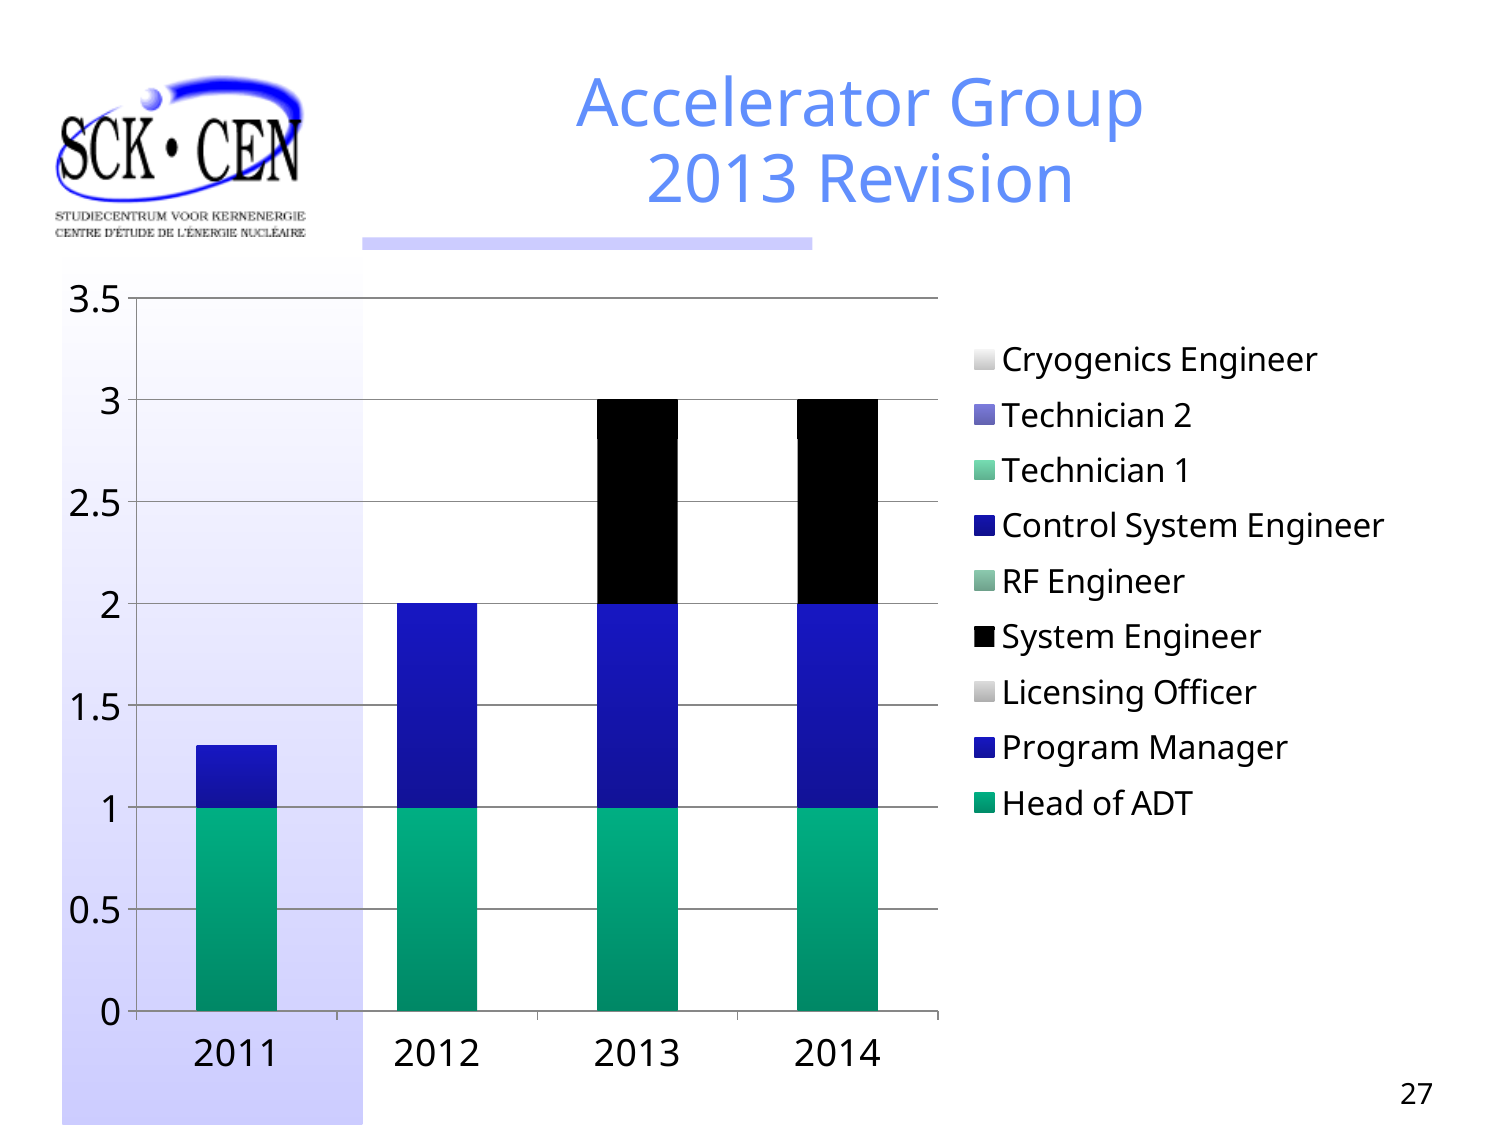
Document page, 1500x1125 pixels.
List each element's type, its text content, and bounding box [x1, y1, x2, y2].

chart [41, 255, 1412, 1095]
picture [54, 74, 306, 237]
slide_number 27 [1336, 1064, 1497, 1125]
title Accelerator Group 2013 Revision [350, 55, 1373, 229]
